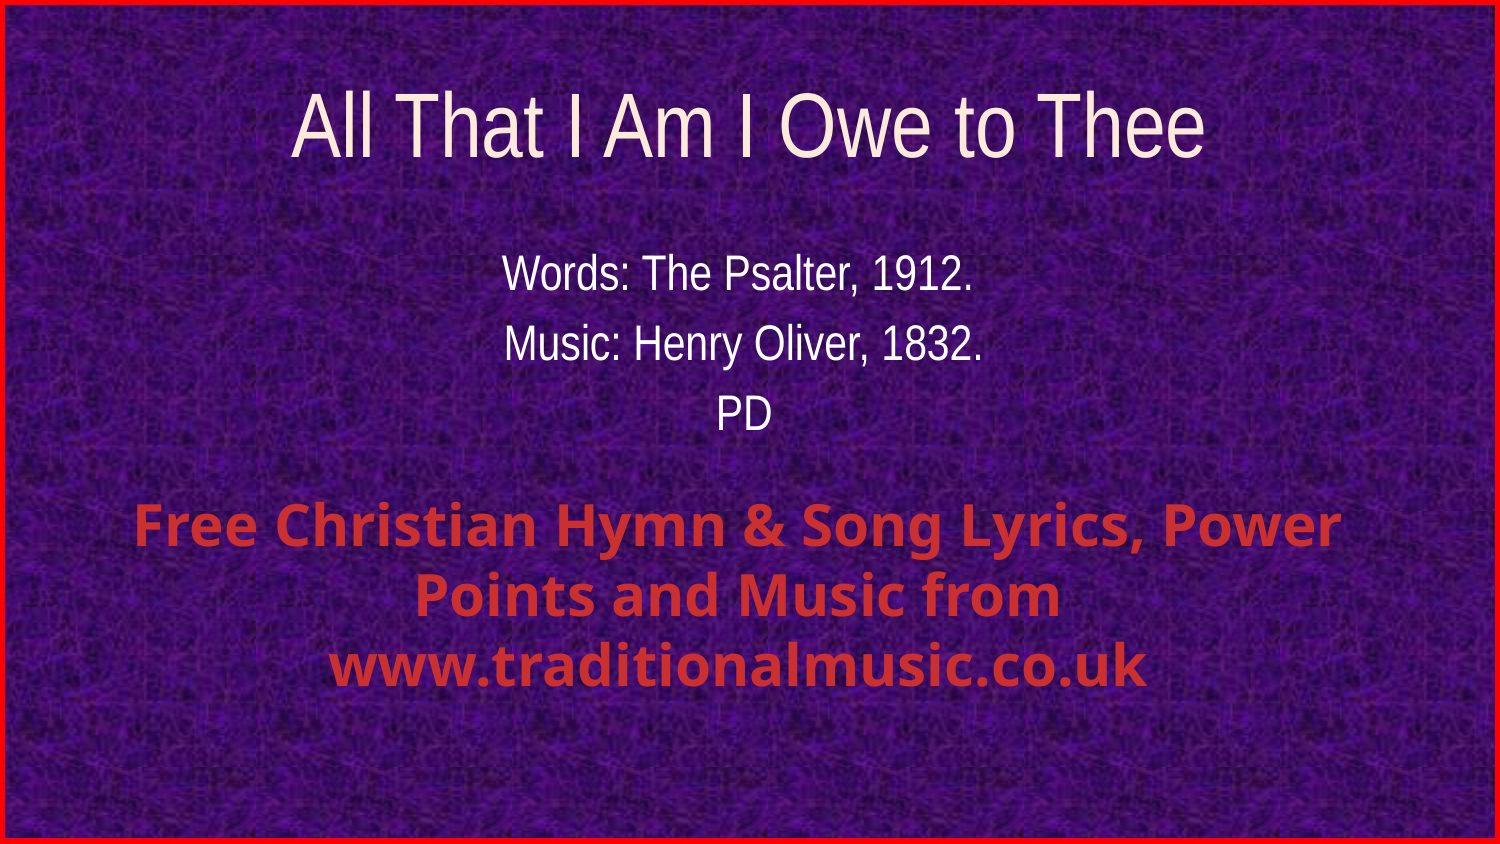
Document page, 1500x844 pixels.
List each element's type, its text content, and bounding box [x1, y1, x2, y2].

subtitle Words: The Psalter, 1912. Music: Henry Oliver, 1832. PD [41, 232, 1447, 458]
picture [5, 5, 1495, 838]
title All That I Am I Owe to Thee [41, 43, 1459, 198]
